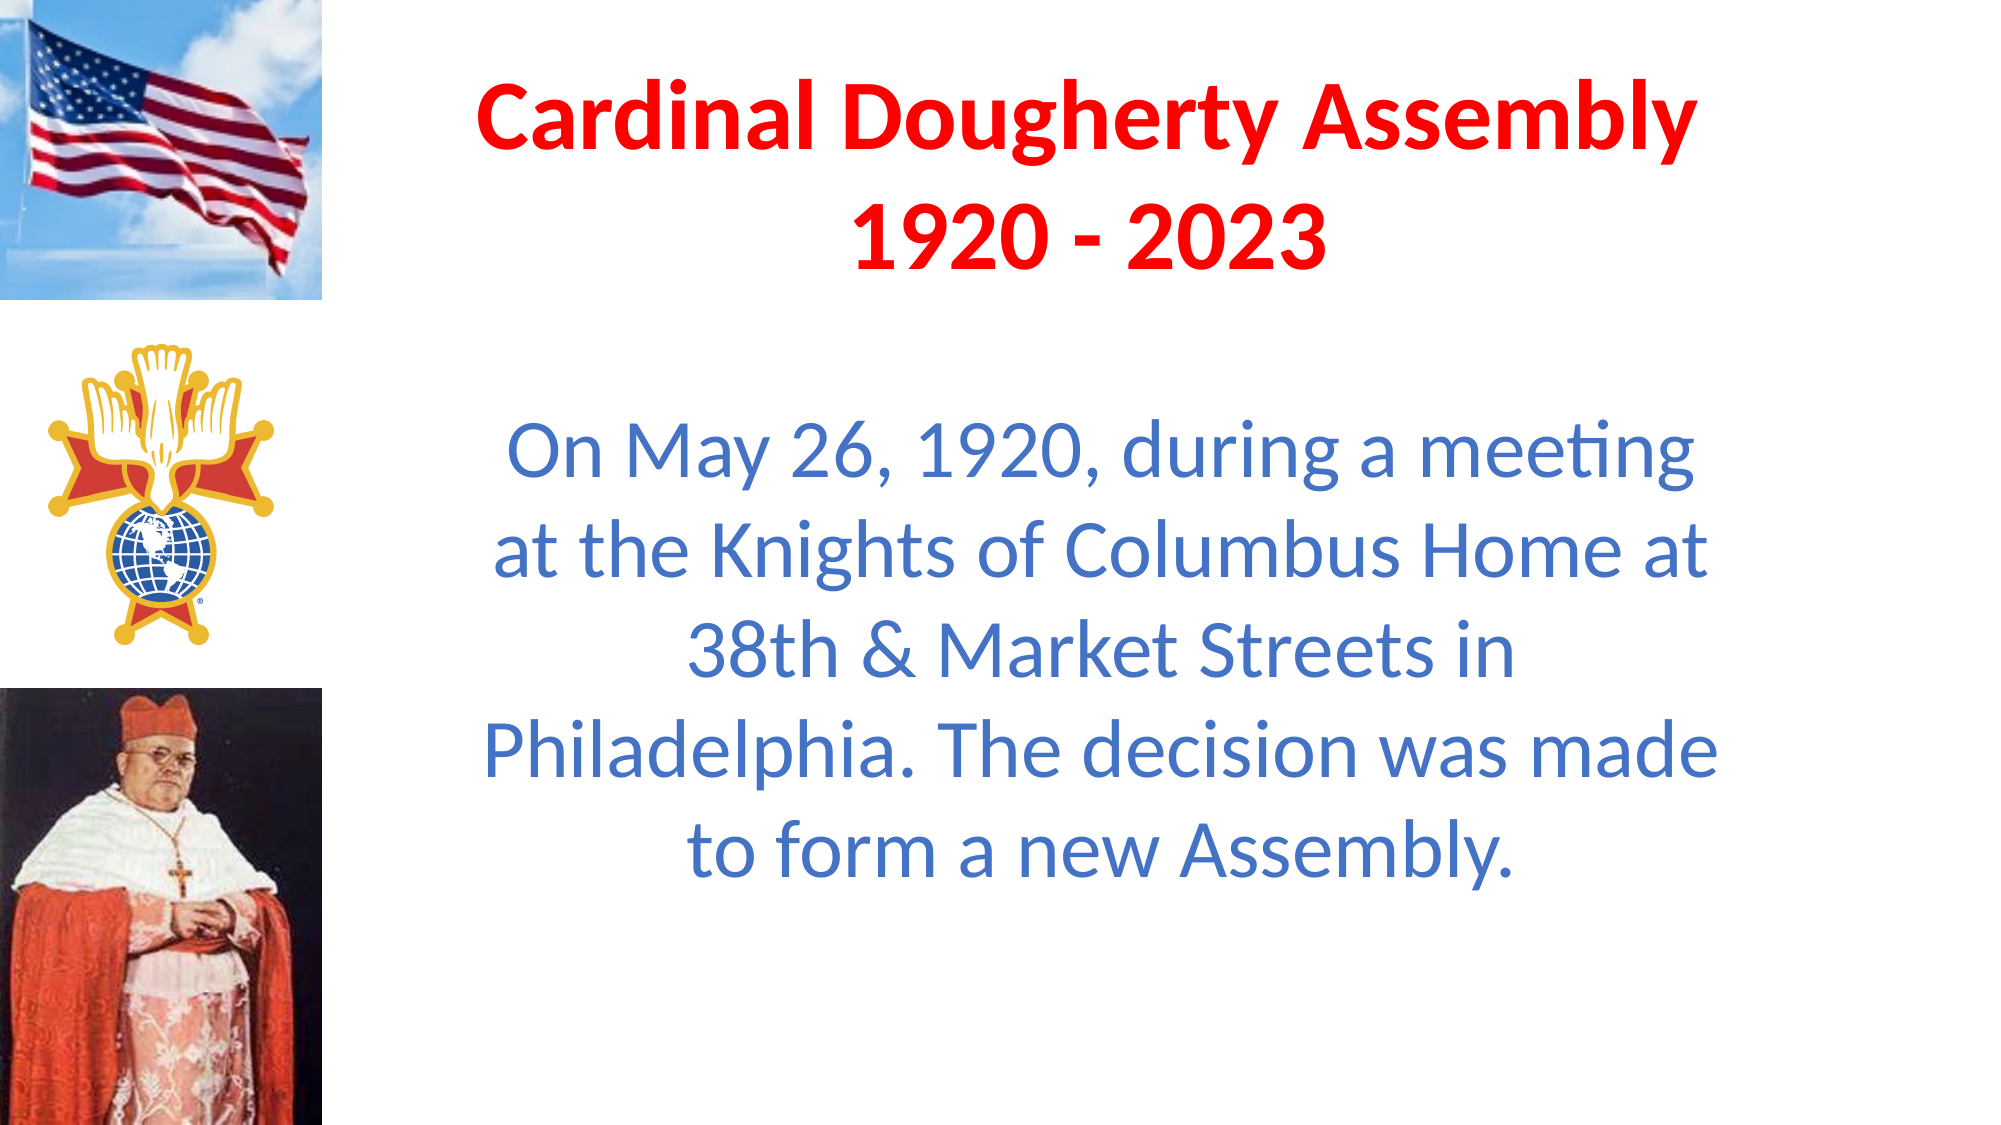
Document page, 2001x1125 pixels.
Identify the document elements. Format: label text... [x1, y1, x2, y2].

picture [0, 0, 322, 300]
picture [0, 688, 322, 1125]
picture [48, 344, 274, 645]
text_box On May 26, 1920, during a meeting at the Knights of Columbus Home at 38th & Market Streets in Philadelphia. The decision was made to form a new Assembly. [453, 386, 1750, 902]
